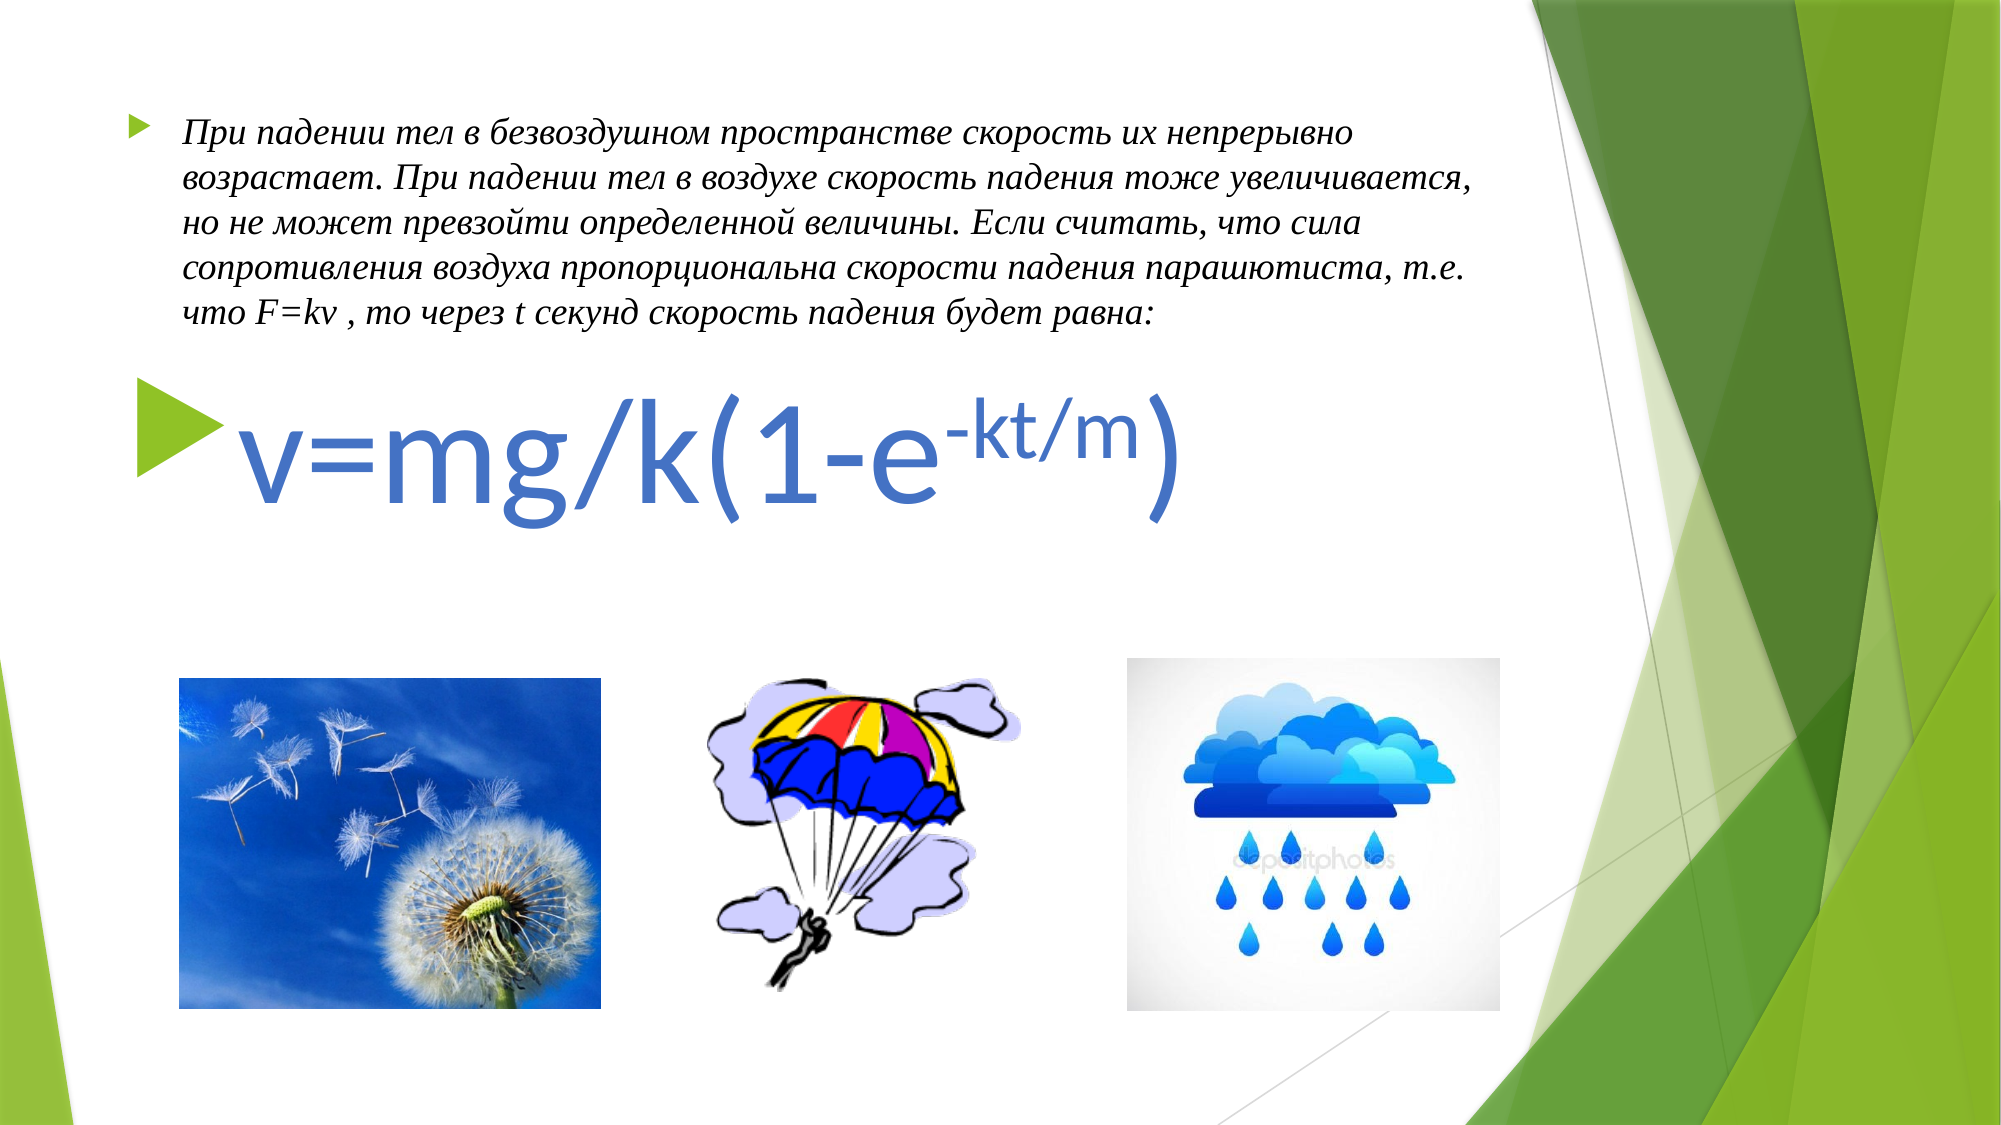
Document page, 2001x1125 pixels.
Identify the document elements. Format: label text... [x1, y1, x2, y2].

picture [1126, 658, 1500, 1012]
picture [706, 678, 1021, 992]
list При падении тел в безвоздушном пространстве скорость их непрерывно возрастает. При падении тел в воздухе скорость падения тоже увеличивается, но не может превзойти определенной величины. Если считать, что сила сопротивления воздуха пропорциональна скорости падения парашютиста, т.е. что F=kv , то через t секунд скорость падения будет равна: v=mg/k(1-e-kt/m) [111, 99, 1522, 991]
picture [178, 678, 601, 1009]
